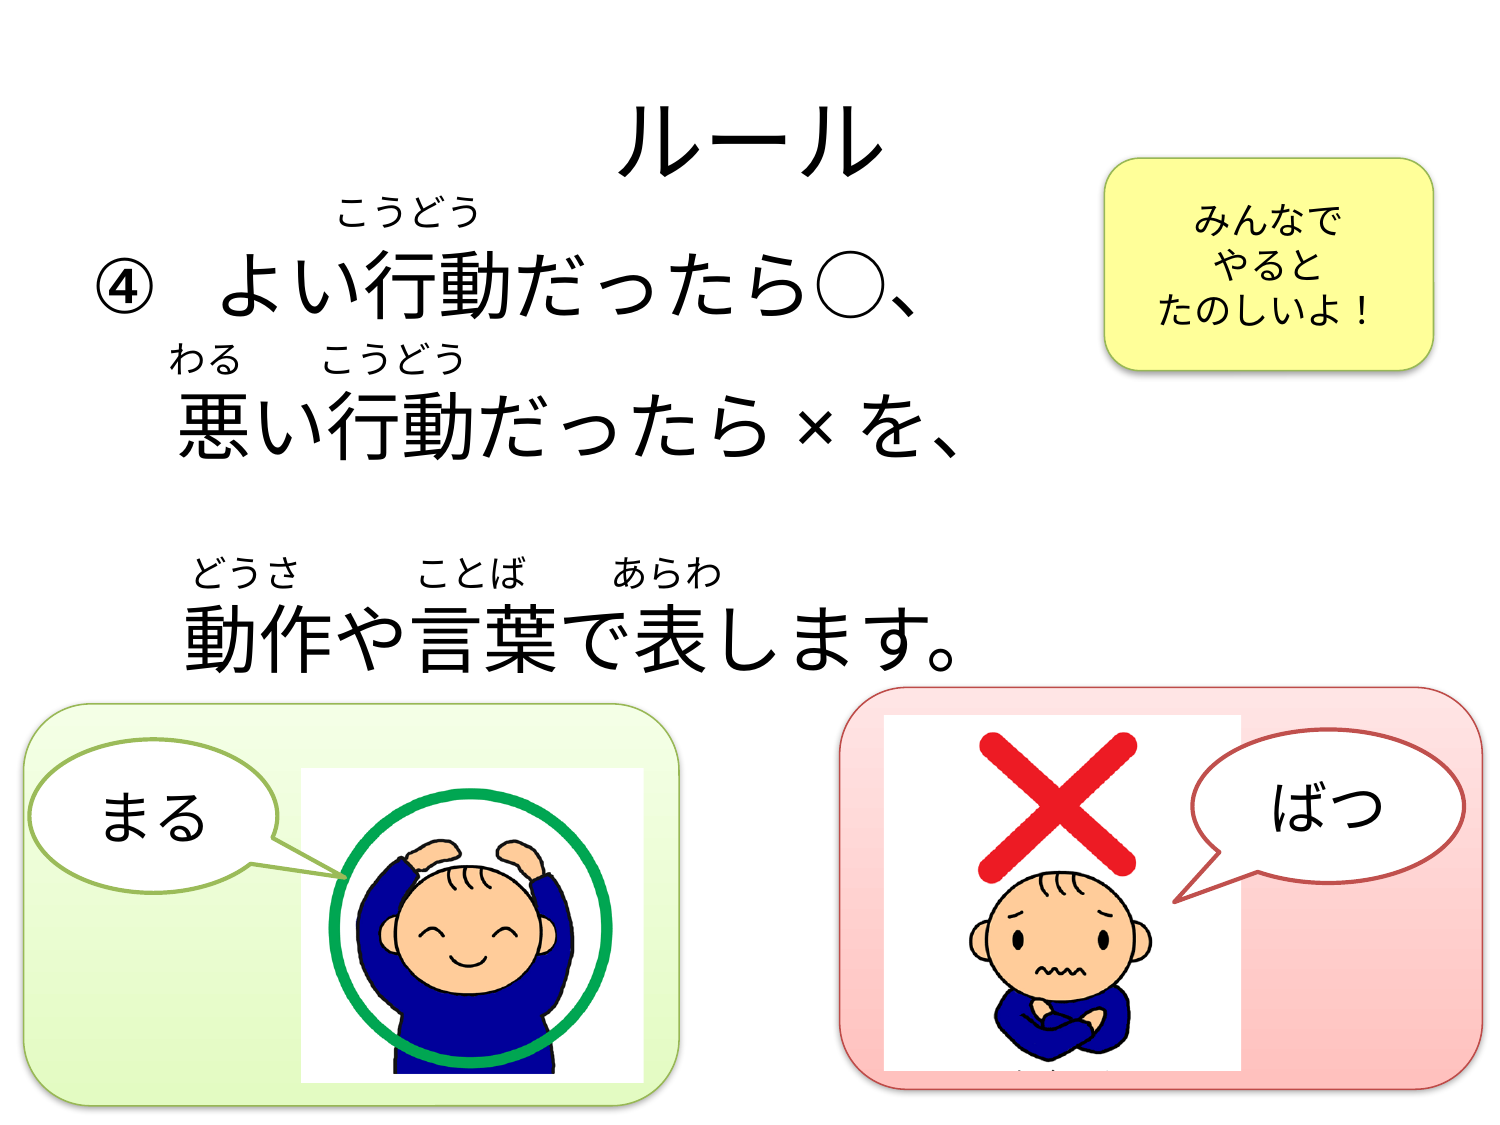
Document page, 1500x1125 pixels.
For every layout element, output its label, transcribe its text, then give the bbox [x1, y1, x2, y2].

picture [883, 715, 1242, 1071]
title ルール [75, 45, 1425, 233]
list こうどう よい行動だったら○、 わる こうどう 悪い行動だったら×を、 どうさ ことば あらわ 動作や言葉で表します。 [76, 143, 1083, 886]
text_box まる [27, 737, 295, 895]
text_box [838, 686, 1484, 1091]
text_box みんなで やると たのしいよ！ [1103, 157, 1435, 372]
text_box ばつ [1246, 727, 1467, 886]
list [300, 767, 644, 1084]
text_box [22, 704, 680, 1107]
